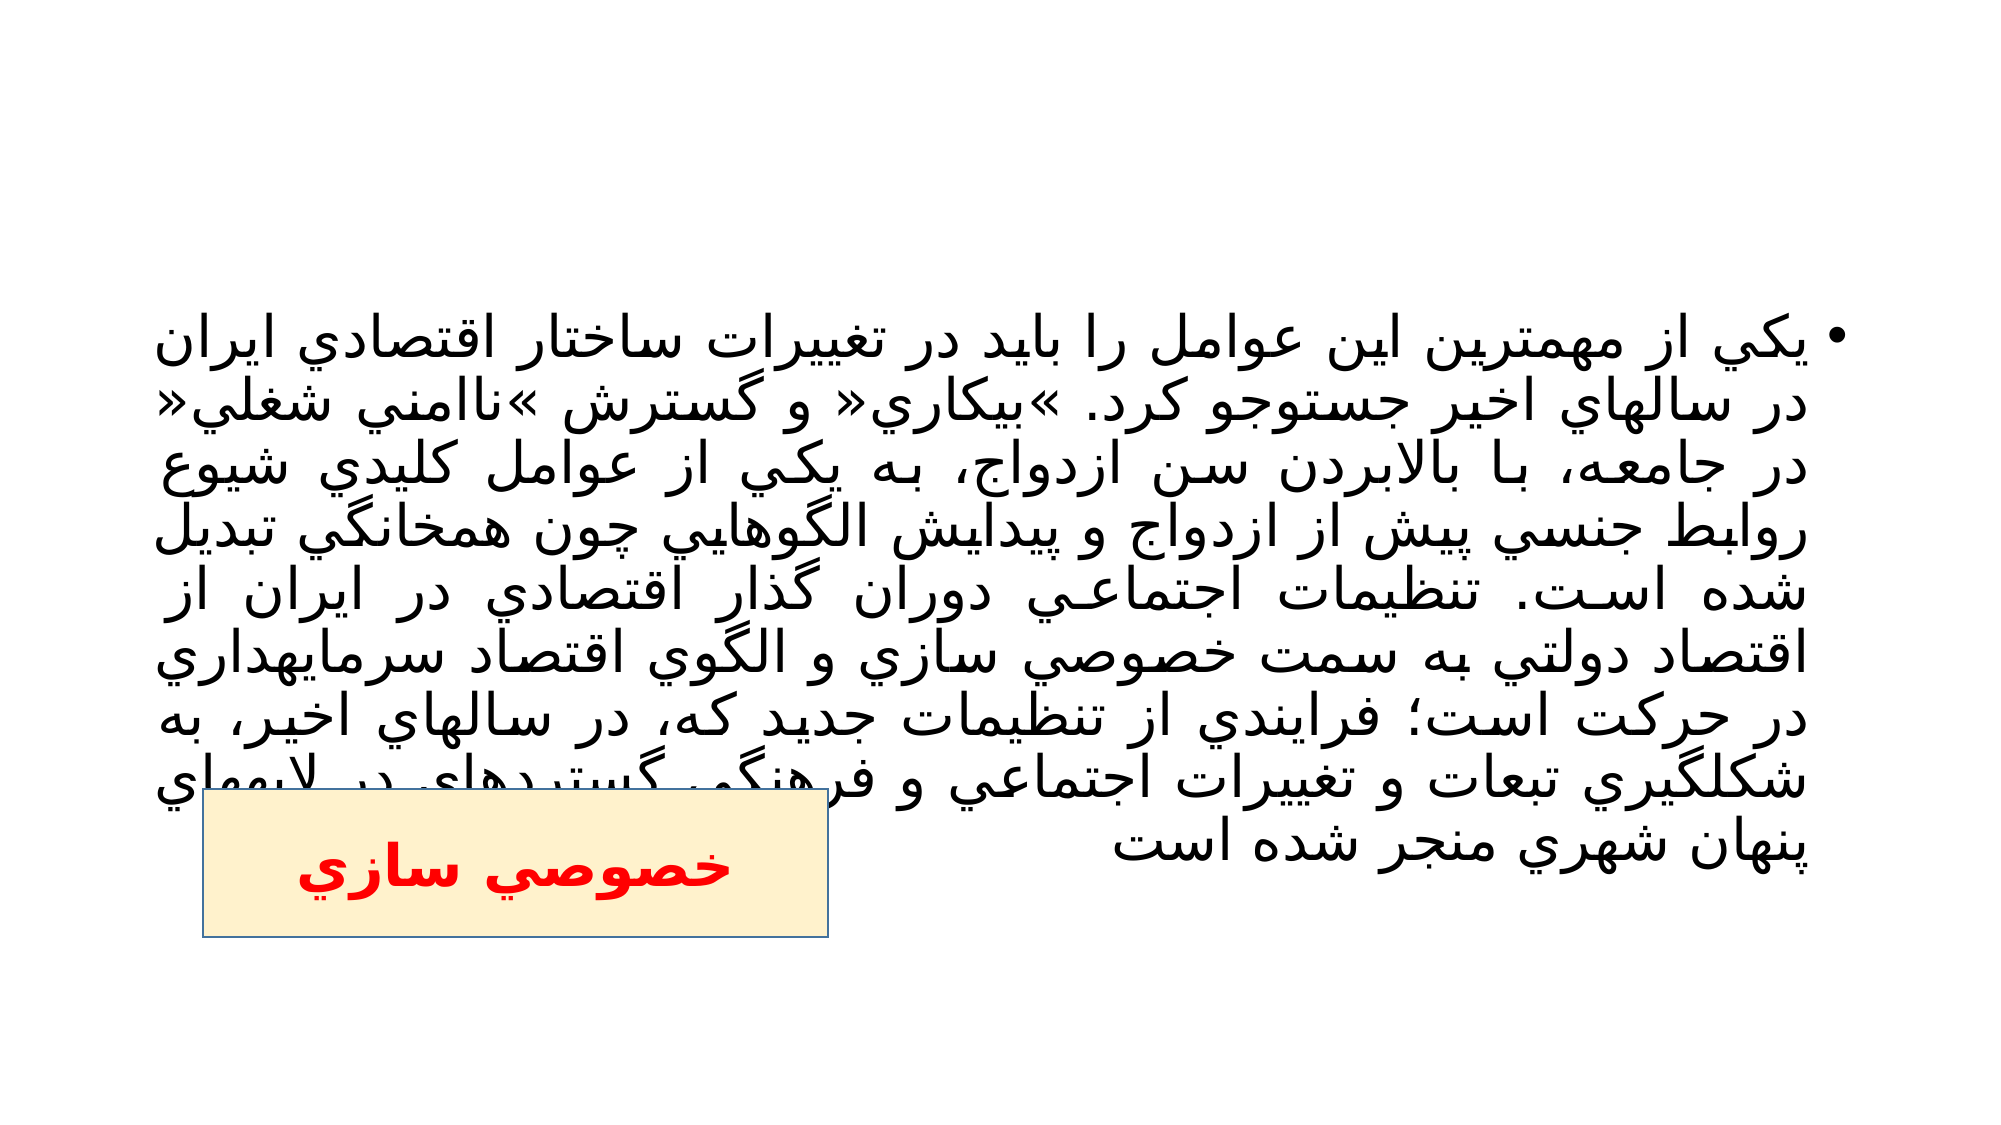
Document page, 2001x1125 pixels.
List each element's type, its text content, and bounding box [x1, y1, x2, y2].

list يكي از مهمترين اين عوامل را بايد در تغييرات ساختار اقتصادي ايران در سالهاي اخير جستوجو كرد. »بيكاري« و گسترش »ناامني شغلي« در جامعه، با بالابردن سن ازدواج، به يكي از عوامل كليدي شيوع روابط جنسي پيش از ازدواج و پيدايش الگوهايي چون همخانگي تبديل شده است. تنظيمات اجتماعي دوران گذار اقتصادي در ايران از اقتصاد دولتي به سمت خصوصي سازي و الگوي اقتصاد سرمايهداري در حركت است؛ فرايندي از تنظيمات جديد كه، در سالهاي اخير، به شكلگيري تبعات و تغييرات اجتماعي و فرهنگي گستردهاي در لايههاي پنهان شهري منجر شده است [137, 299, 1863, 1014]
text_box خصوصي سازي [202, 788, 829, 938]
